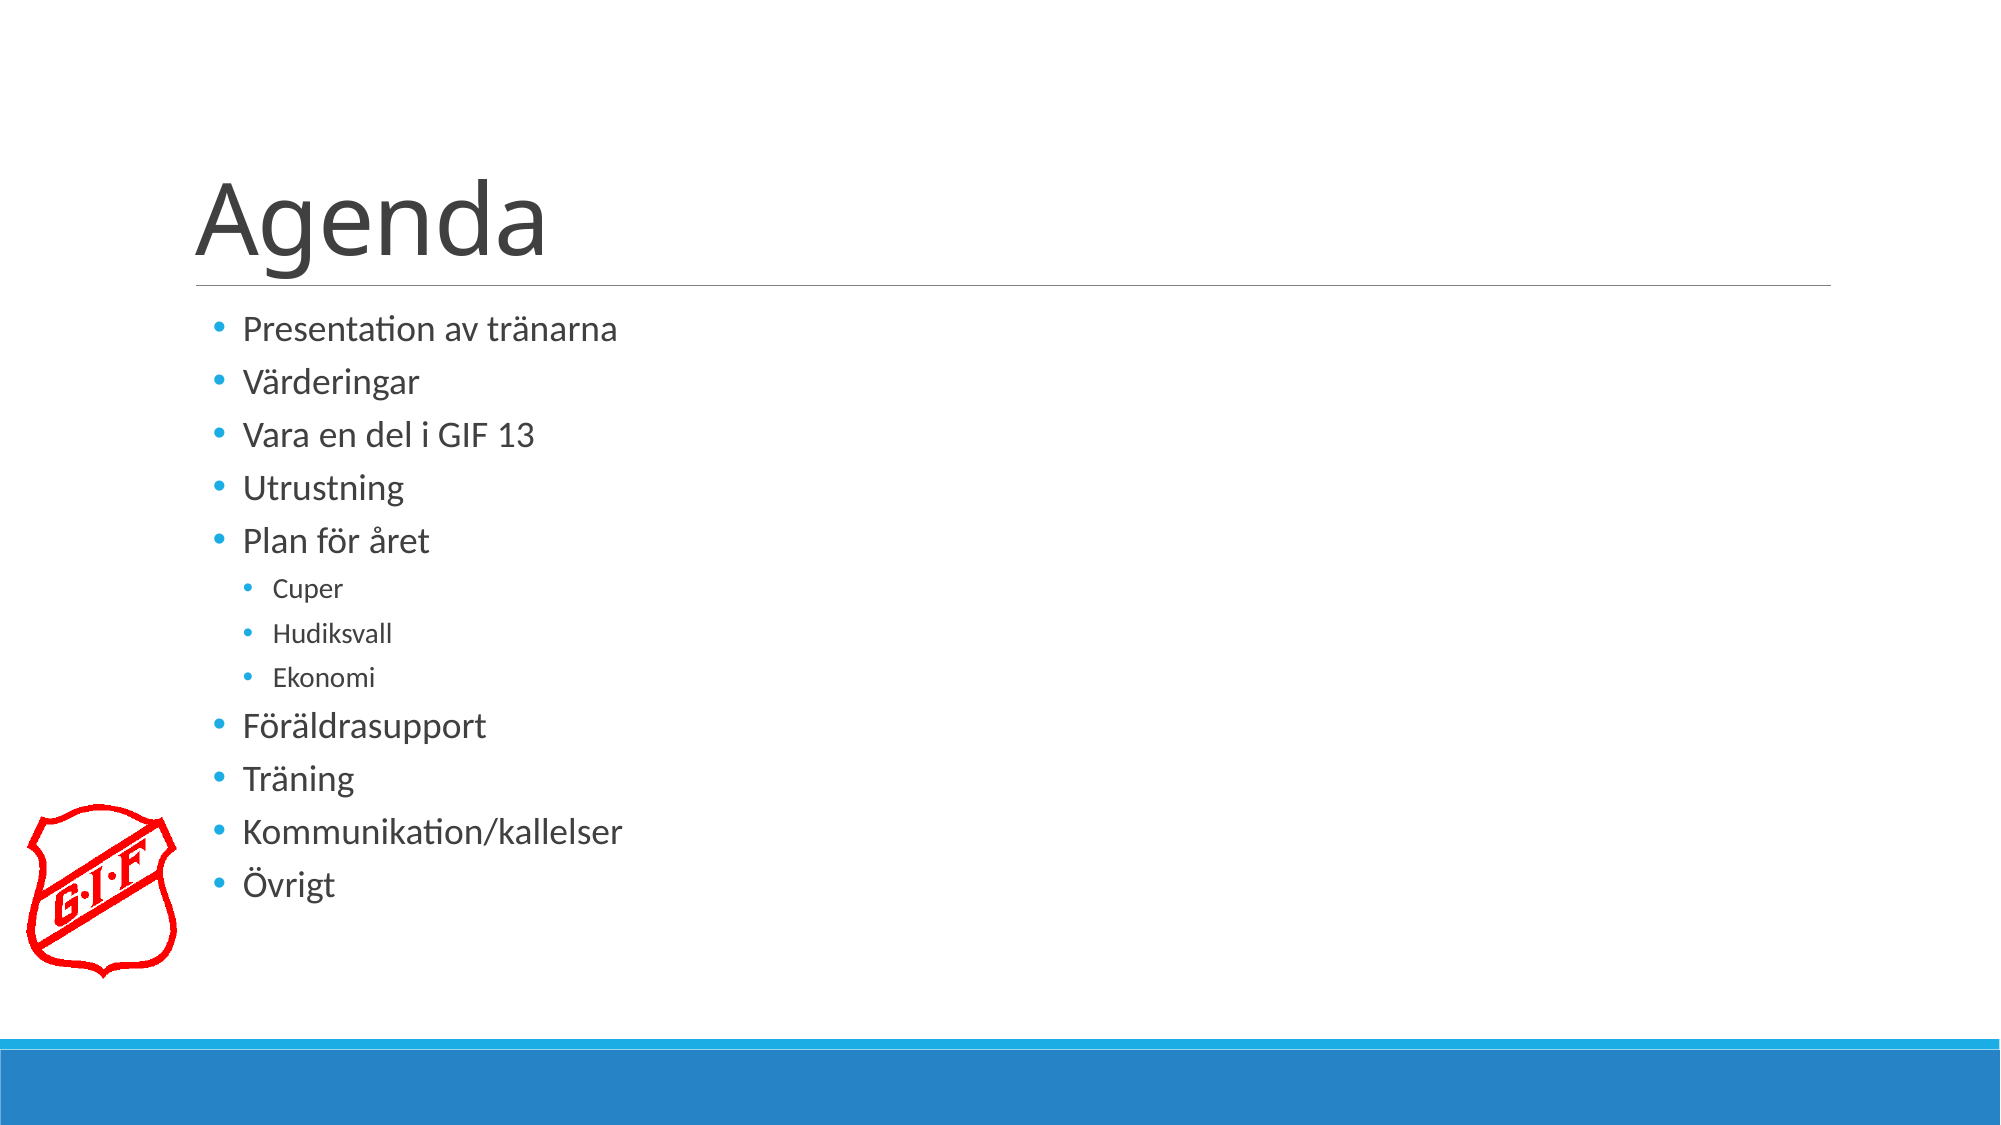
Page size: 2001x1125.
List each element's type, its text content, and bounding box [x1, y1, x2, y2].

title Agenda [180, 47, 1830, 284]
picture [22, 801, 181, 982]
list Presentation av tränarna Värderingar Vara en del i GIF 13 Utrustning Plan för året Cuper Hudiksvall Ekonomi Föräldrasupport Träning Kommunikation/kallelser Övrigt [180, 301, 1830, 1026]
